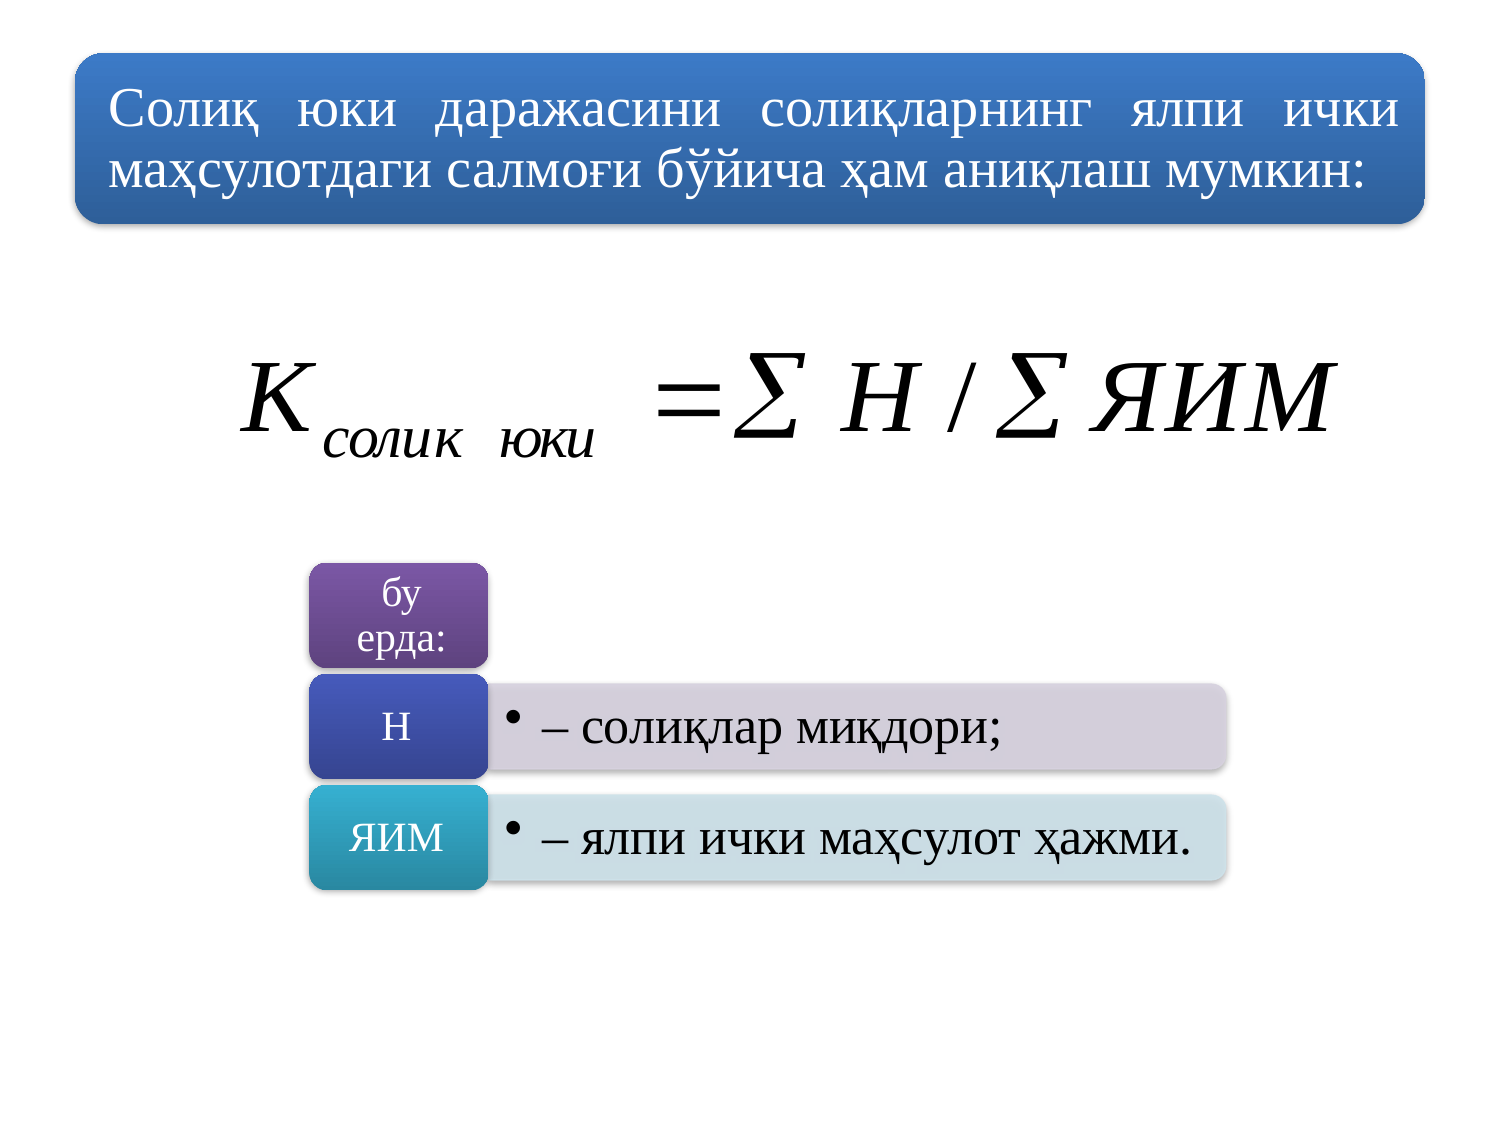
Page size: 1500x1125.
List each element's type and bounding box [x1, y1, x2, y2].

list [304, 562, 1231, 891]
text_box [74, 44, 1426, 233]
text_box [222, 327, 1363, 493]
